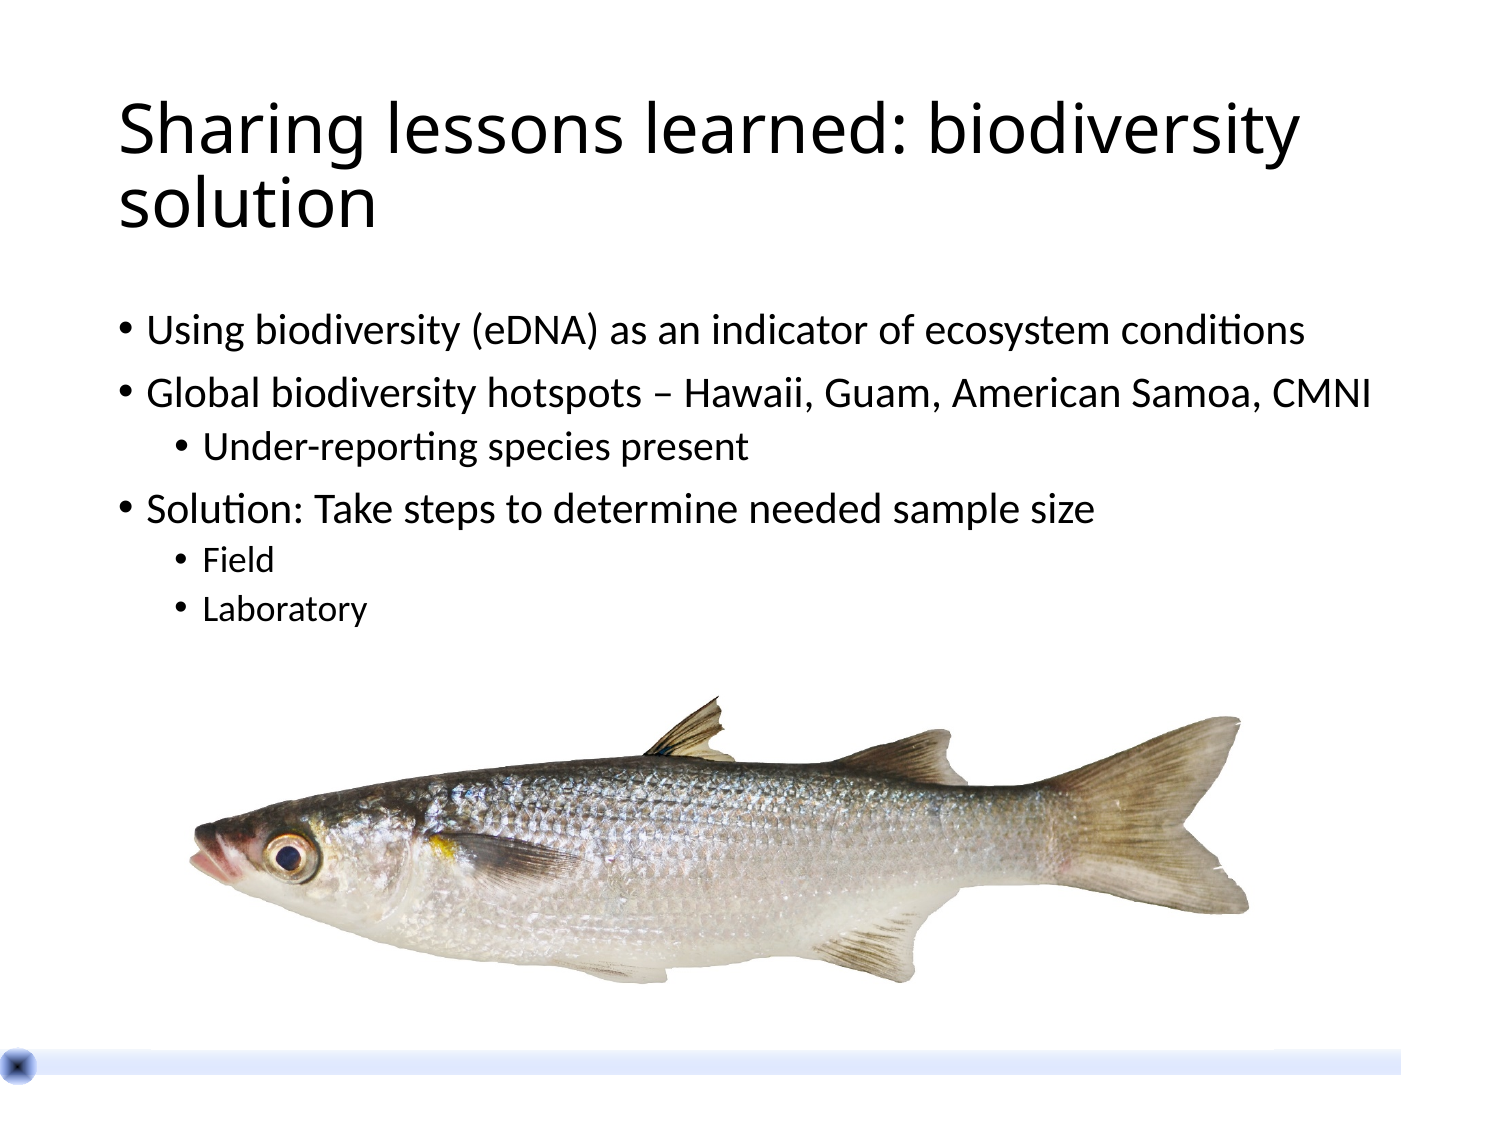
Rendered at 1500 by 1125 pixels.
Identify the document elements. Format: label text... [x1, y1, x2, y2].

title Sharing lessons learned: biodiversity solution [103, 59, 1397, 278]
list Using biodiversity (eDNA) as an indicator of ecosystem conditions Global biodiversity hotspots – Hawaii, Guam, American Samoa, CMNI Under-reporting species present Solution: Take steps to determine needed sample size Field Laboratory [103, 299, 1397, 675]
text_box [29, 1049, 1401, 1076]
text_box [0, 1046, 38, 1086]
picture [151, 677, 1274, 1050]
